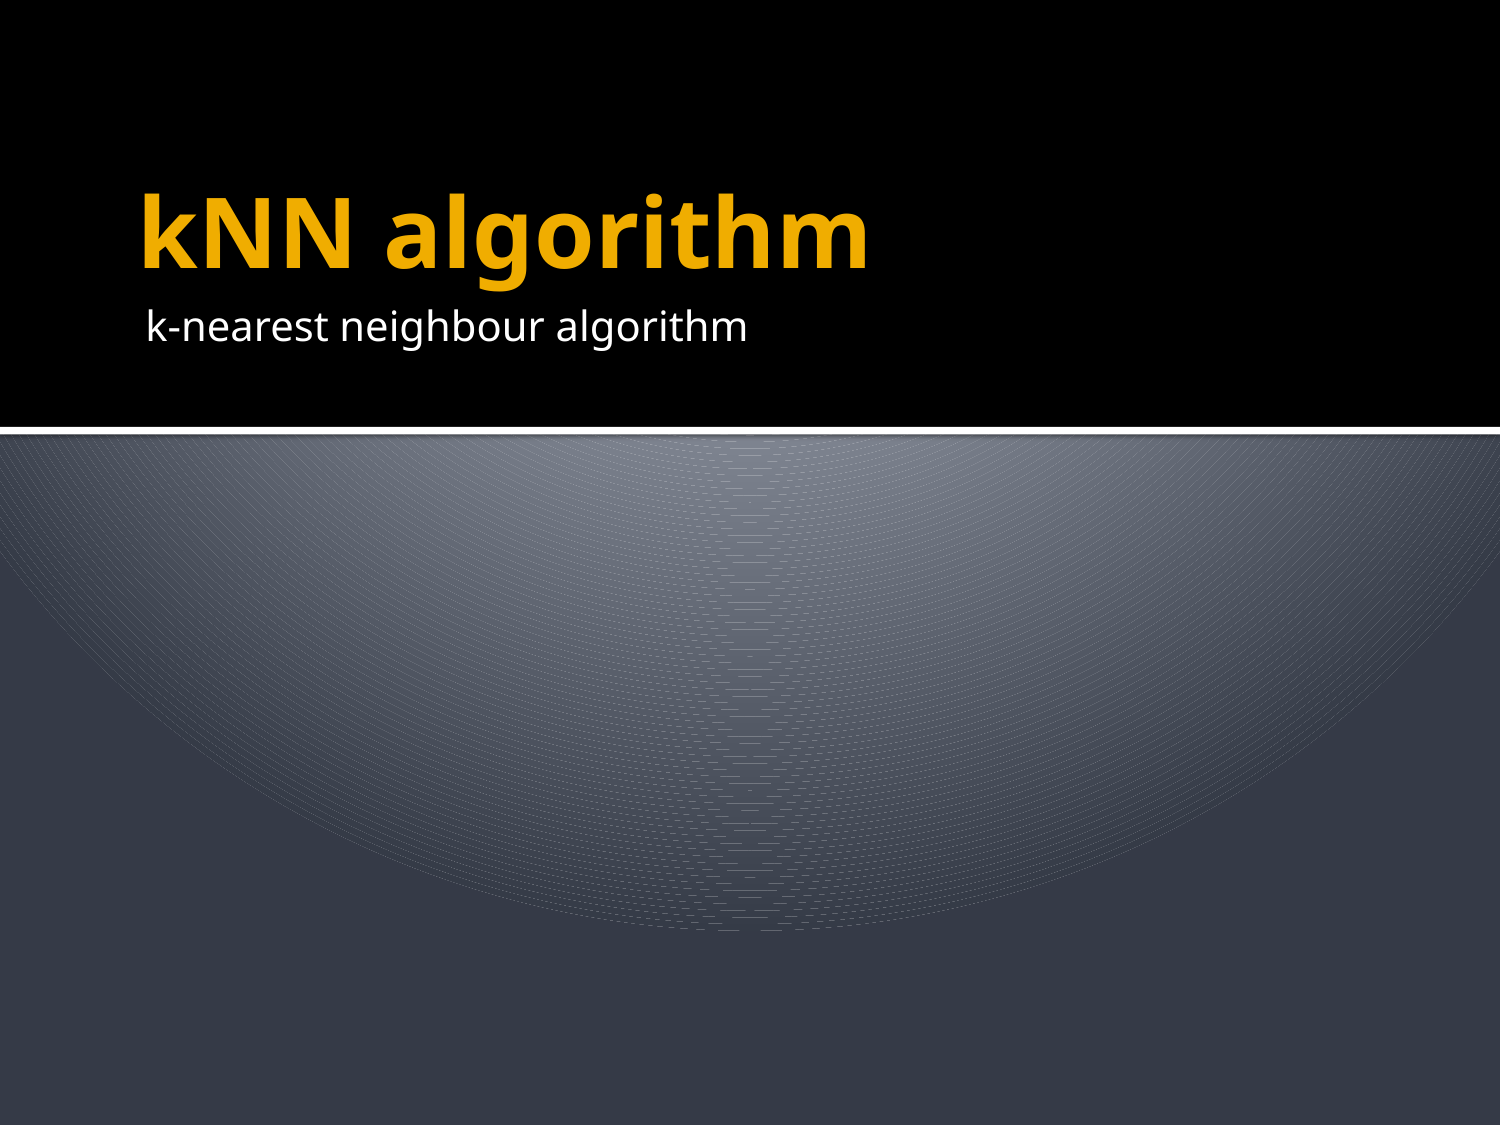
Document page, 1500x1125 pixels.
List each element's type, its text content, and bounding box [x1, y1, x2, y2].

list k-nearest neighbour algorithm [121, 299, 1438, 413]
title kNN algorithm [123, 19, 1438, 288]
